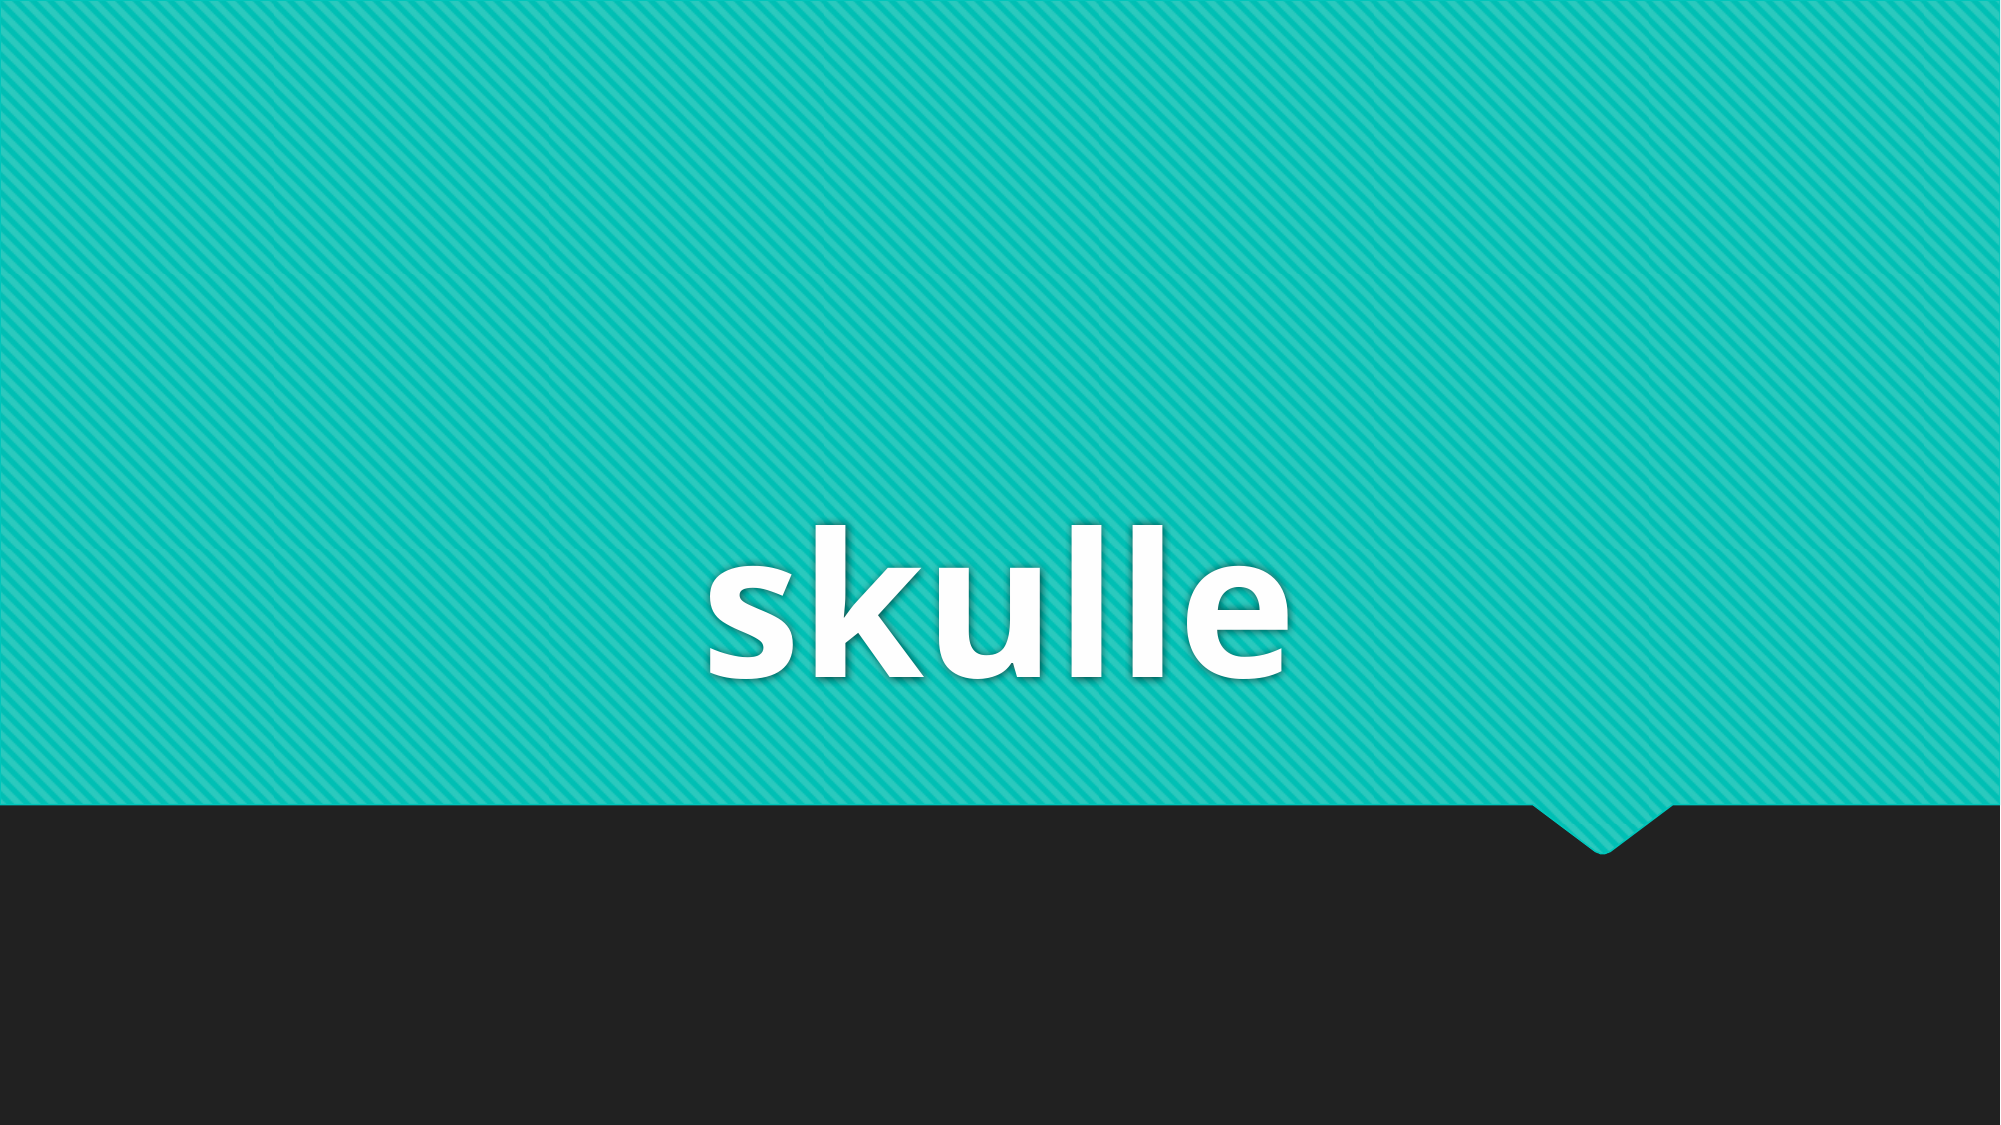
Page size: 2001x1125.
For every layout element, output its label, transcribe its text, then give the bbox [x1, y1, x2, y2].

title skulle [132, 484, 1866, 726]
